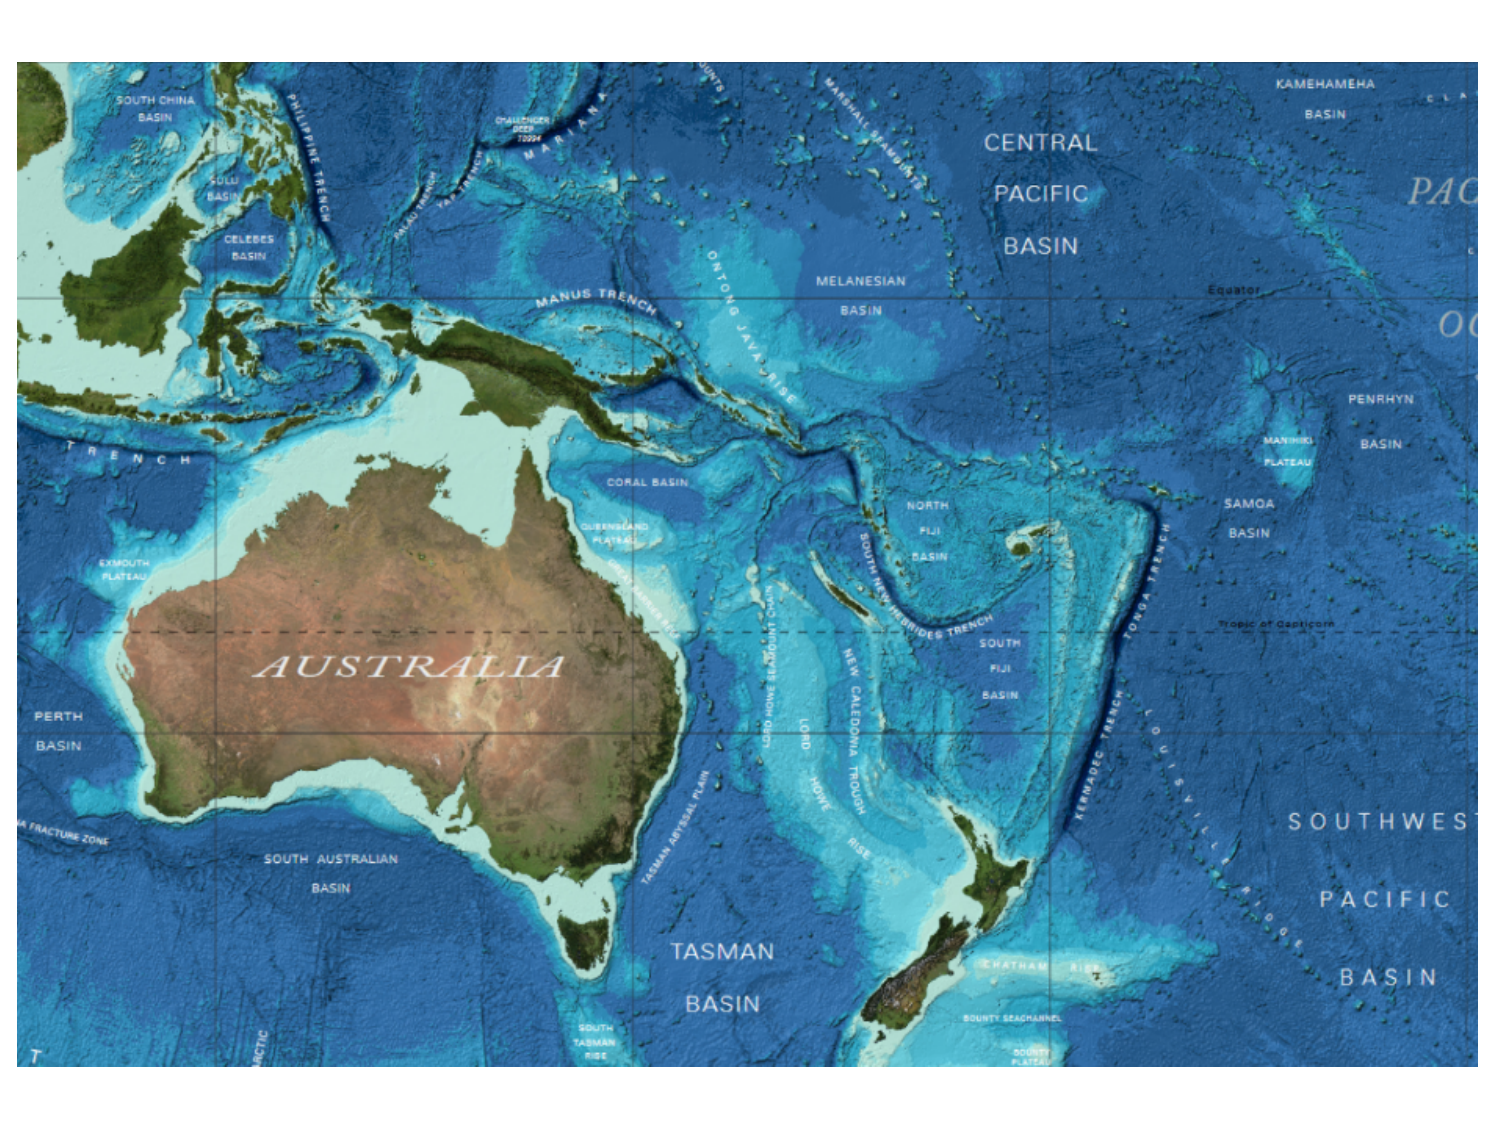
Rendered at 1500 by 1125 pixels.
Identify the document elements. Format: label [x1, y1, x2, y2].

picture [17, 62, 1478, 1068]
